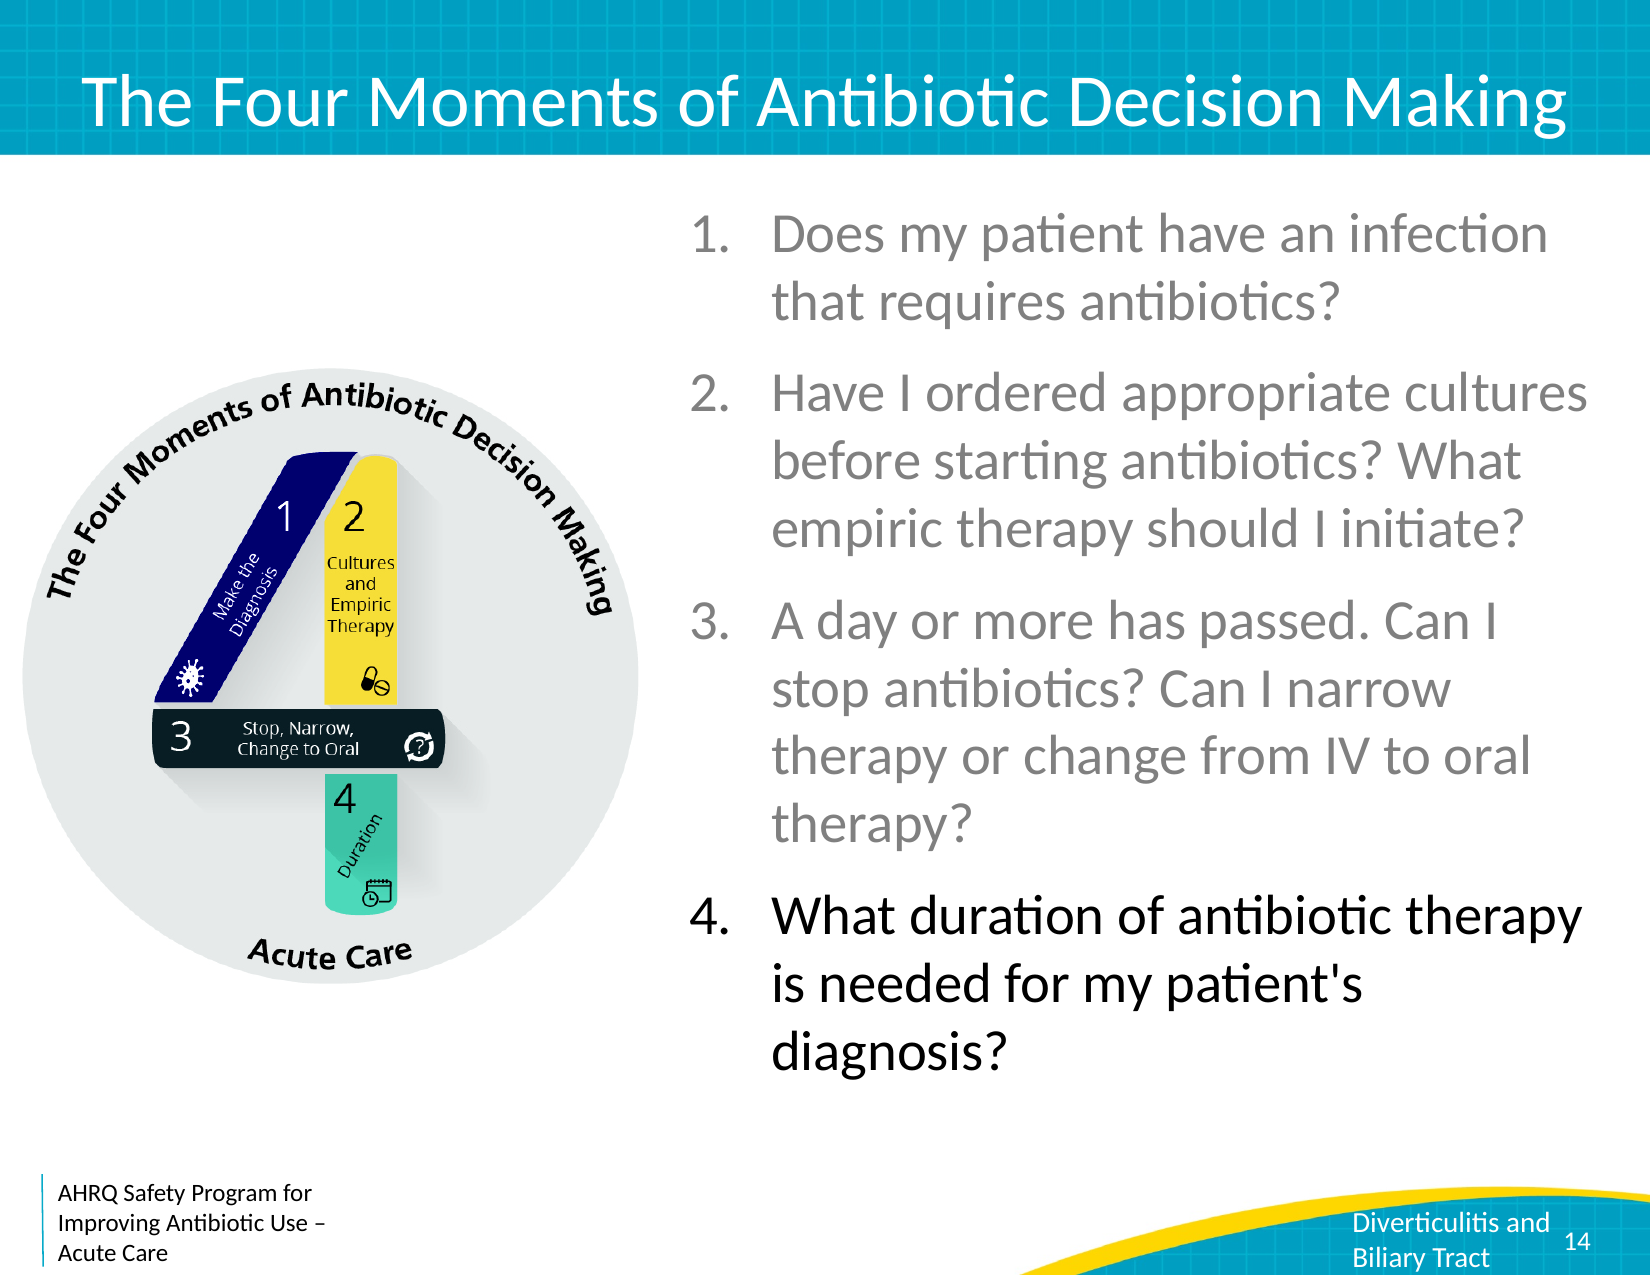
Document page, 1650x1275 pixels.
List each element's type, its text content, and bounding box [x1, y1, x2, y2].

slide_number 14 [1527, 1205, 1608, 1274]
picture [0, 150, 1650, 1275]
picture [1357, 1258, 1364, 1265]
picture [1357, 1250, 1363, 1257]
picture [1357, 1220, 1366, 1230]
title The Four Moments of Antibiotic Decision Making [0, 0, 1650, 150]
list Does my patient have an infection that requires antibiotics? Have I ordered appropriate cultures before starting antibiotics? What empiric therapy should I initiate? A day or more has passed. Can I stop antibiotics? Can I narrow therapy or change from IV to oral therapy? What duration of antibiotic therapy is needed for my patient's diagnosis? [672, 187, 1613, 1139]
